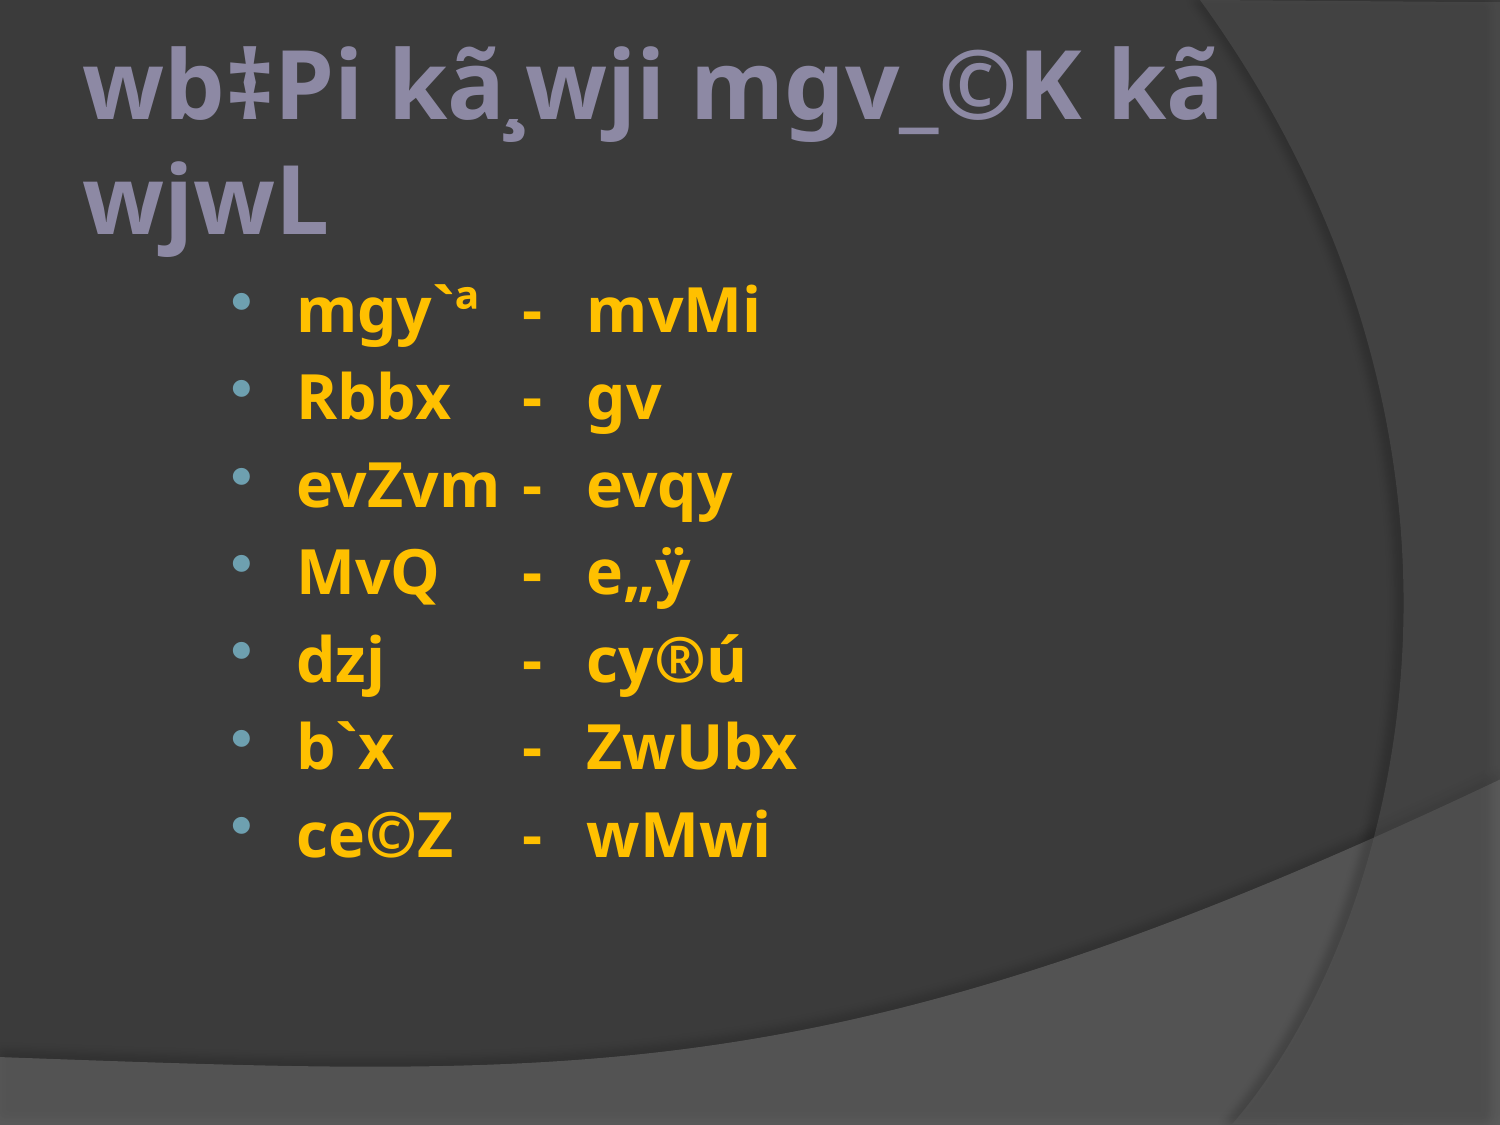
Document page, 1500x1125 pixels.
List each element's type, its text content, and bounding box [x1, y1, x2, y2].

list mgy`ª - mvMi Rbbx - gv evZvm - evqy MvQ - e„ÿ dzj - cy®ú b`x - ZwUbx ce©Z - wMwi [212, 262, 1438, 1005]
title wb‡Pi kã¸wji mgv_©K kã wjwL [75, 45, 1300, 233]
